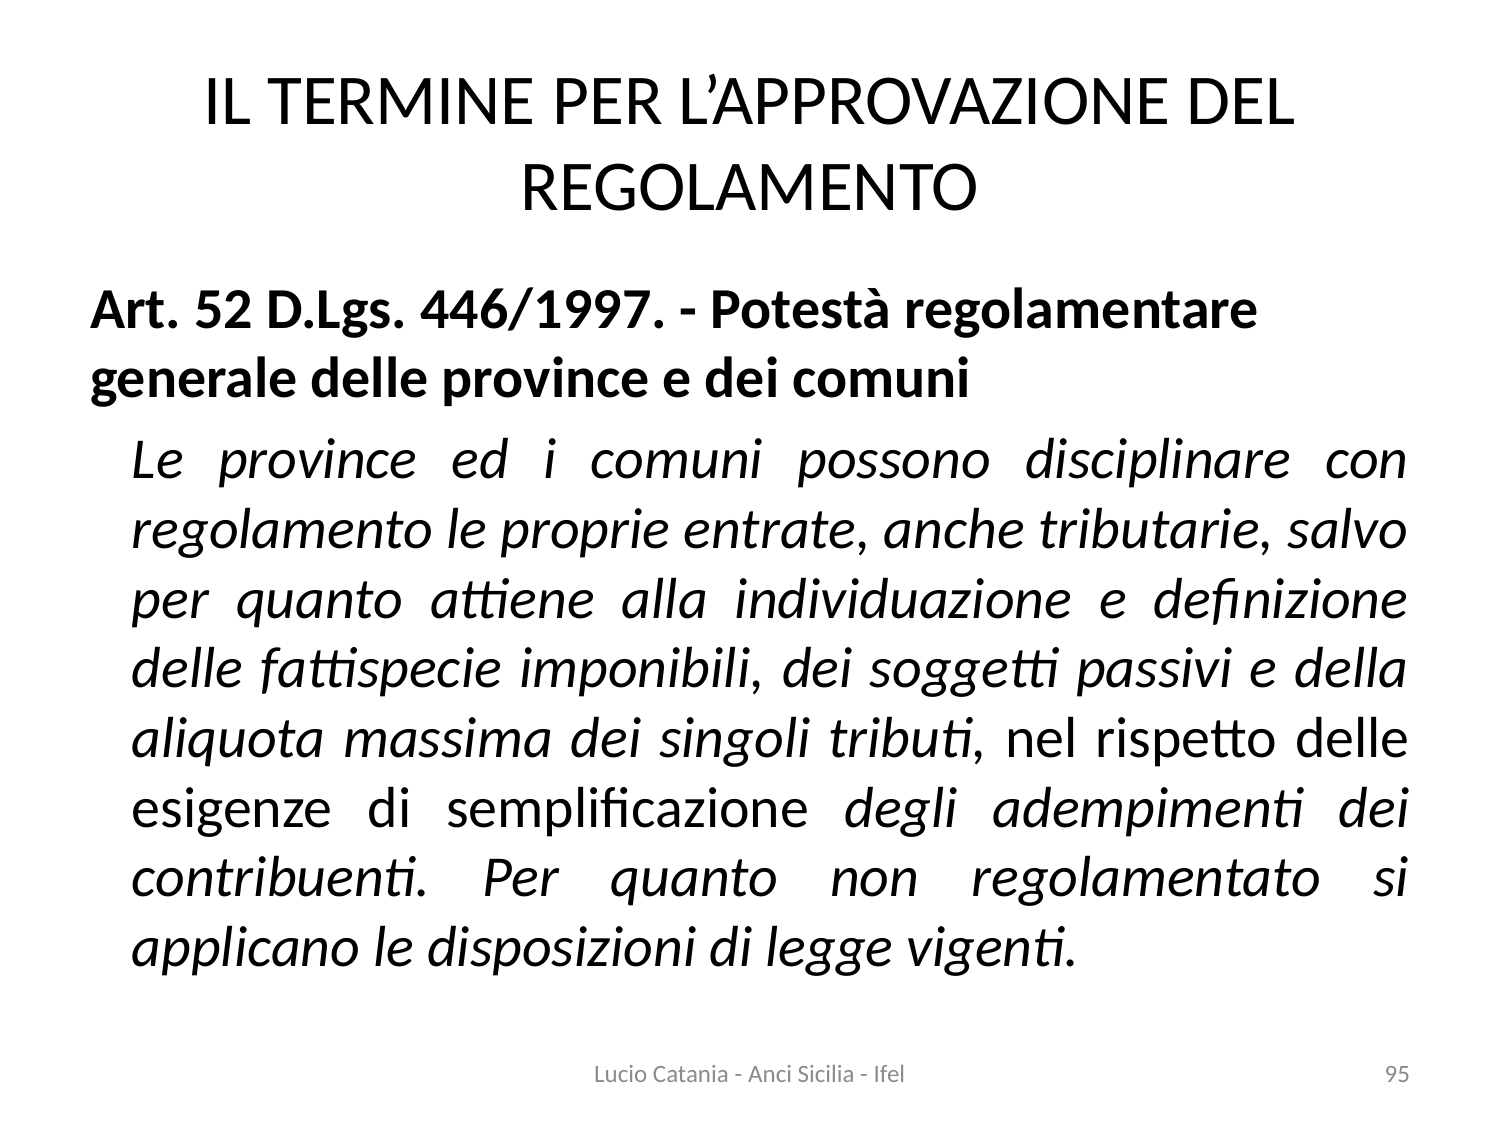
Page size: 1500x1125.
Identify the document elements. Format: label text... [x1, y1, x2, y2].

footer Lucio Catania - Anci Sicilia - Ifel [512, 1042, 988, 1103]
list Art. 52 D.Lgs. 446/1997. - Potestà regolamentare generale delle province e dei comuni Le province ed i comuni possono disciplinare con regolamento le proprie entrate, anche tributarie, salvo per quanto attiene alla individuazione e definizione delle fattispecie imponibili, dei soggetti passivi e della aliquota massima dei singoli tributi, nel rispetto delle esigenze di semplificazione degli adempimenti dei contribuenti. Per quanto non regolamentato si applicano le disposizioni di legge vigenti. [75, 262, 1425, 1005]
slide_number 95 [1074, 1042, 1425, 1103]
title IL TERMINE PER L’APPROVAZIONE DEL REGOLAMENTO [75, 45, 1425, 233]
